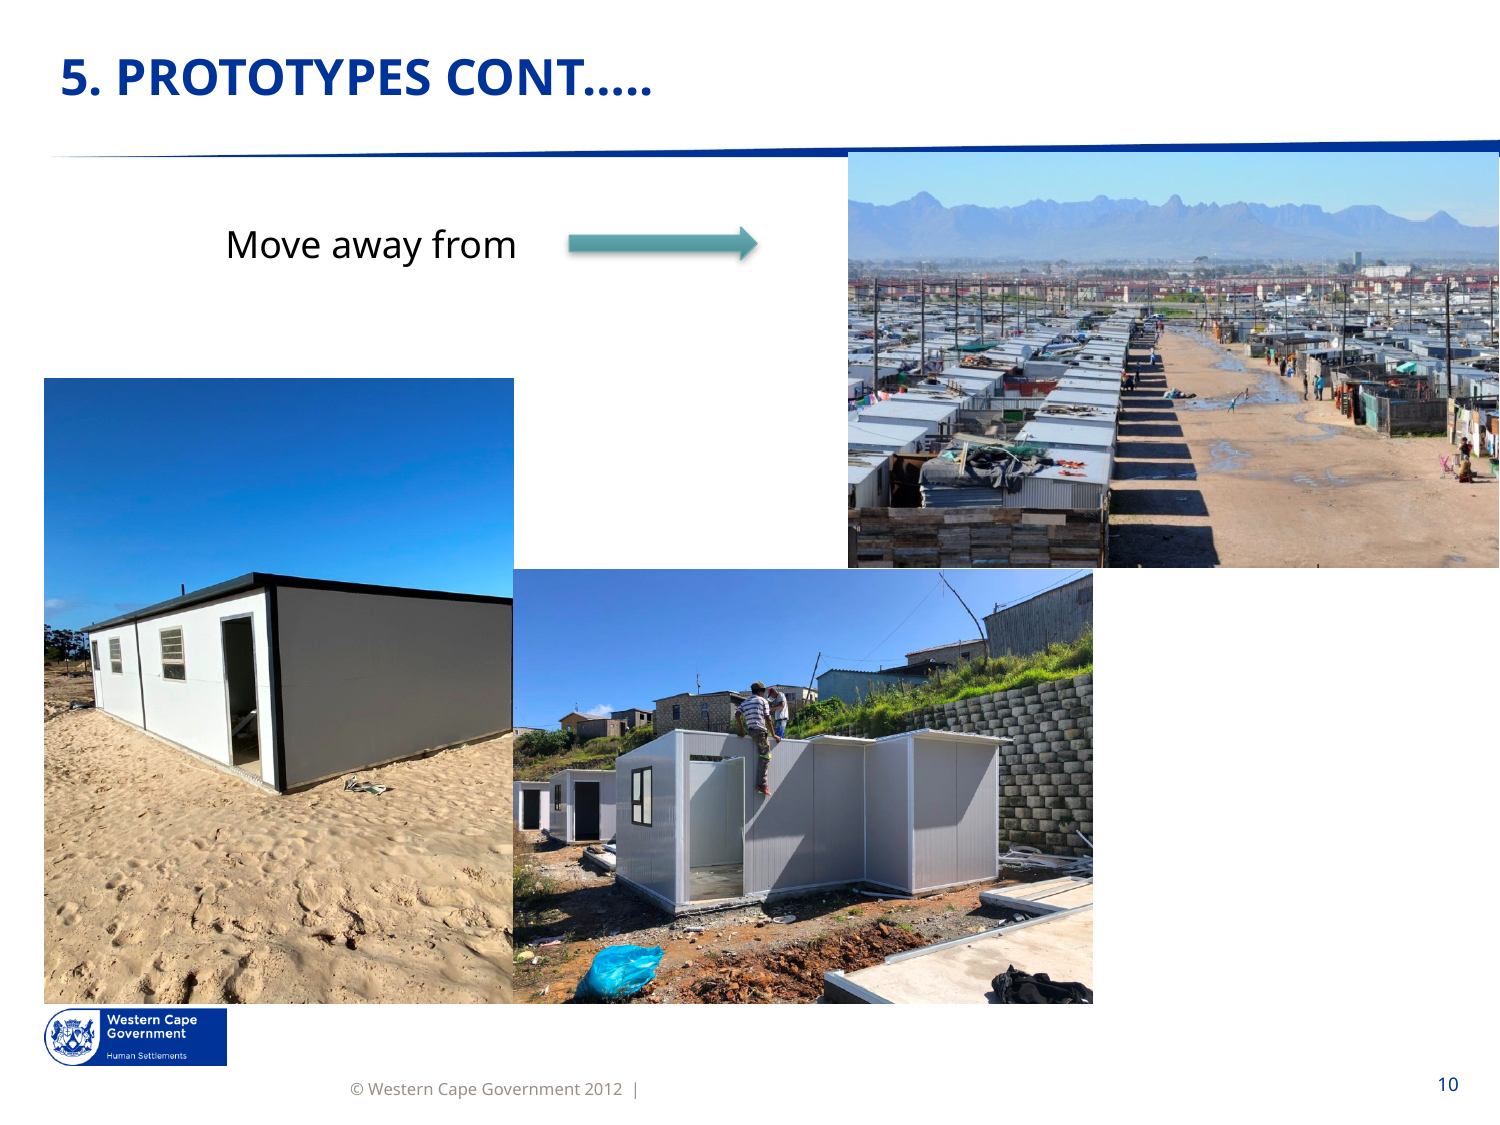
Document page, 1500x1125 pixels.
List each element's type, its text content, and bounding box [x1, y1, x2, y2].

slide_number 10 [1374, 1061, 1459, 1099]
text_box Move away from [210, 213, 749, 274]
picture [44, 1008, 227, 1066]
text_box [568, 226, 758, 261]
picture [0, 121, 1500, 568]
picture [44, 378, 1093, 1005]
title 5. PROTOTYPES CONT….. [48, 29, 1459, 122]
